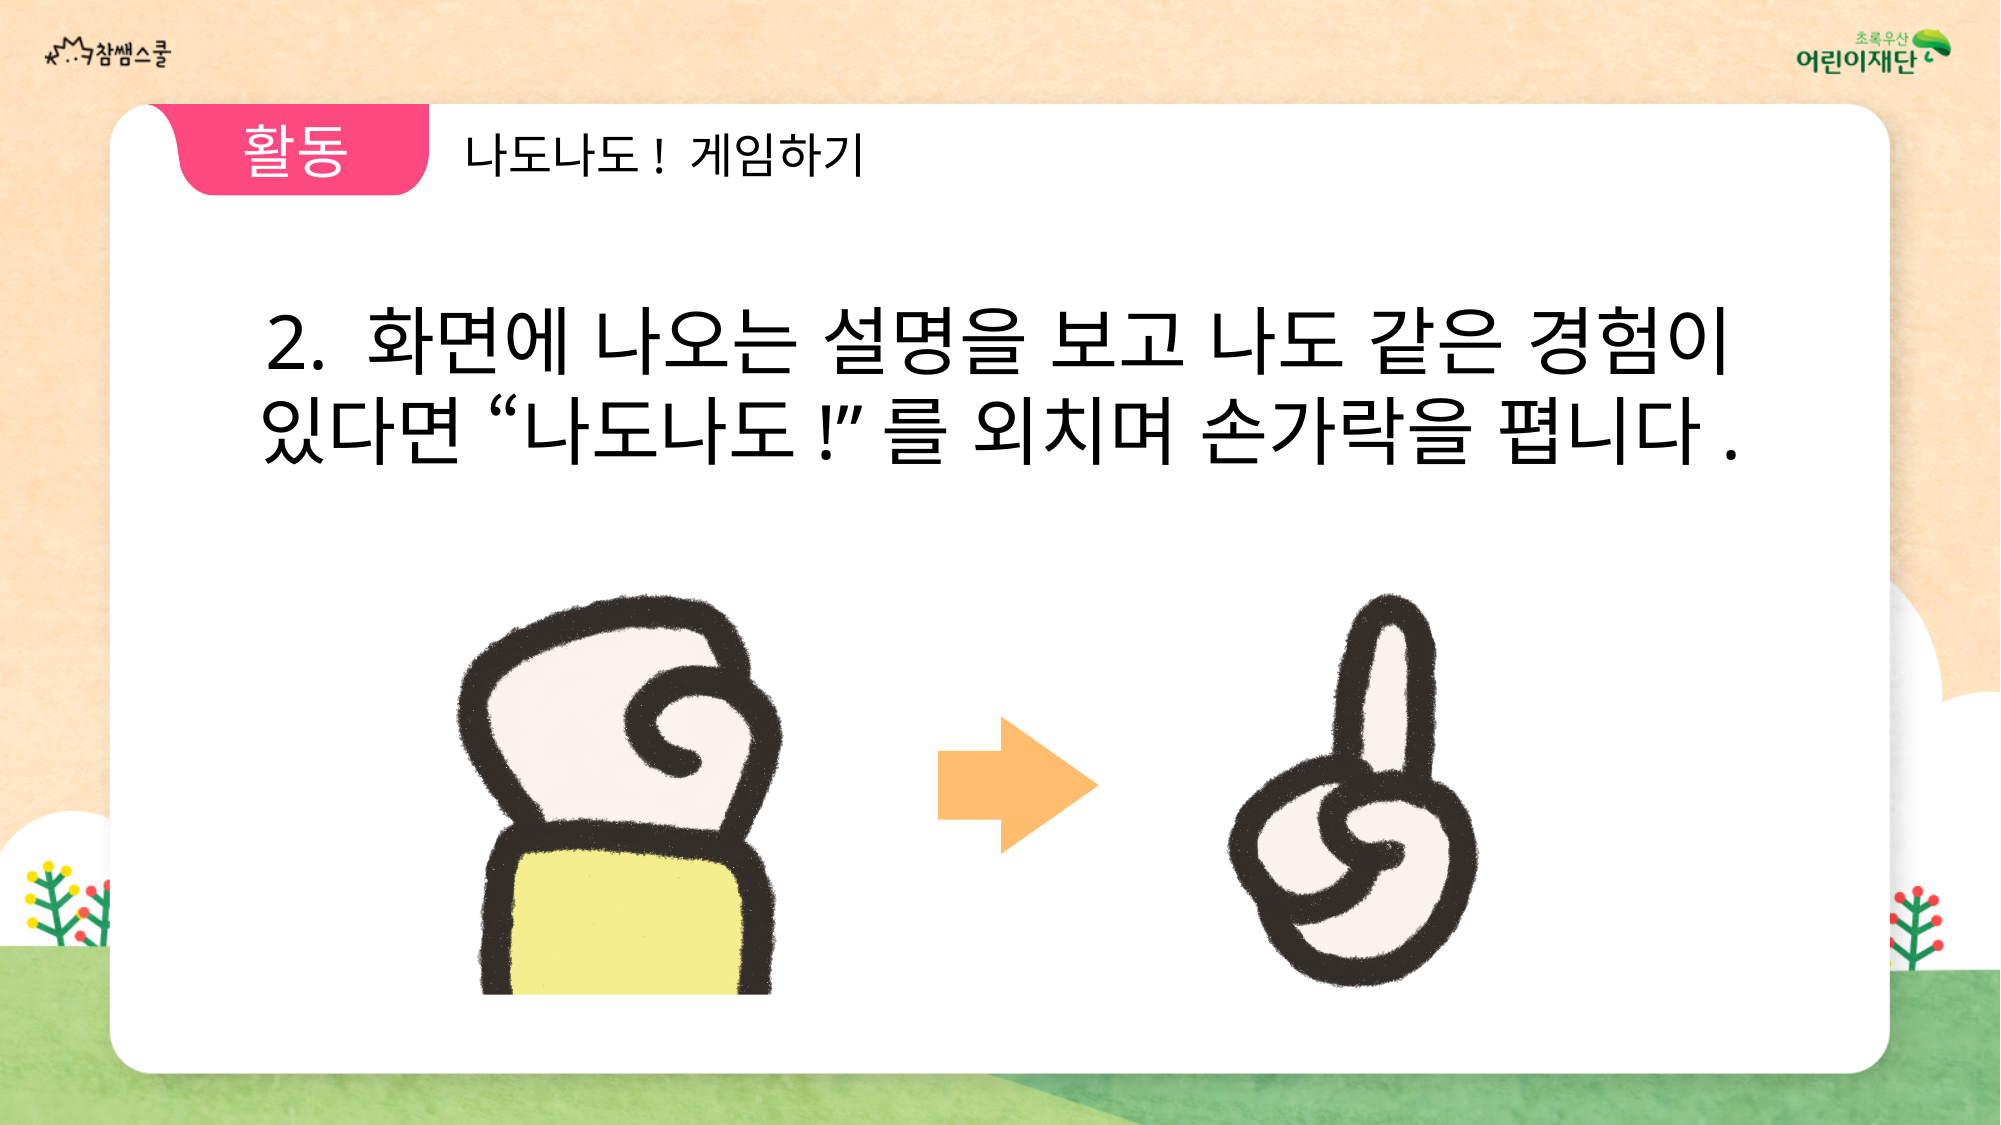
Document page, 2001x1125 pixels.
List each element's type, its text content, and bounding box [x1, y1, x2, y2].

text_box 2. 화면에 나오는 설명을 보고 나도 같은 경험이 있다면 “나도나도!”를 외치며 손가락을 폅니다. [243, 287, 1757, 483]
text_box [148, 103, 430, 196]
text_box 나도나도! 게임하기 [449, 118, 882, 191]
picture [0, 0, 2000, 1125]
text_box [966, 714, 1101, 856]
